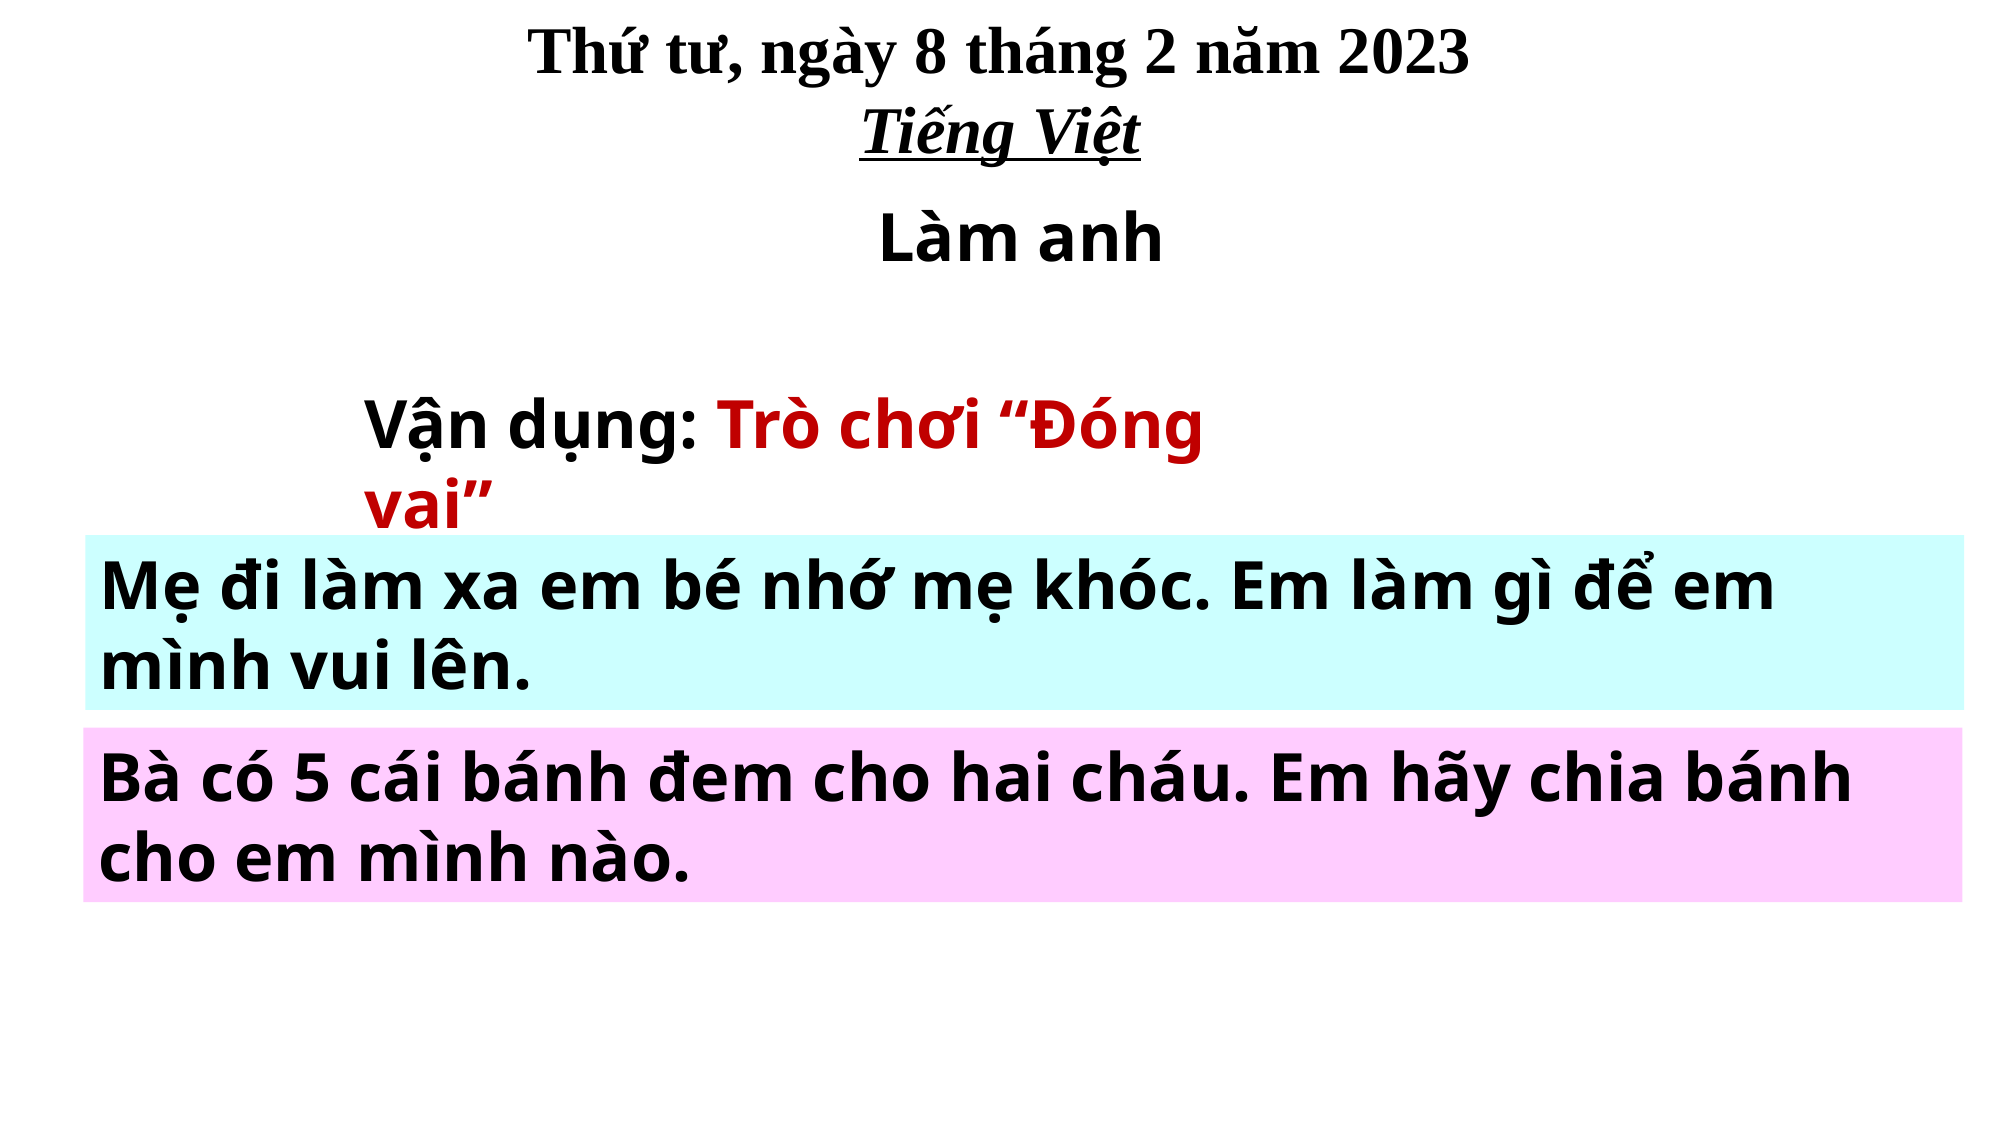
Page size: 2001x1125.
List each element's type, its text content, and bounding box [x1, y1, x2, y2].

text_box Làm anh [862, 187, 1188, 283]
text_box Bà có 5 cái bánh đem cho hai cháu. Em hãy chia bánh cho em mình nào. [83, 727, 1963, 903]
text_box Vận dụng: Trò chơi “Đóng vai” [350, 374, 1350, 535]
text_box Thứ tư, ngày 8 tháng 2 năm 2023 Tiếng Việt [249, 0, 1750, 175]
text_box Mẹ đi làm xa em bé nhớ mẹ khóc. Em làm gì để em mình vui lên. [85, 535, 1965, 710]
